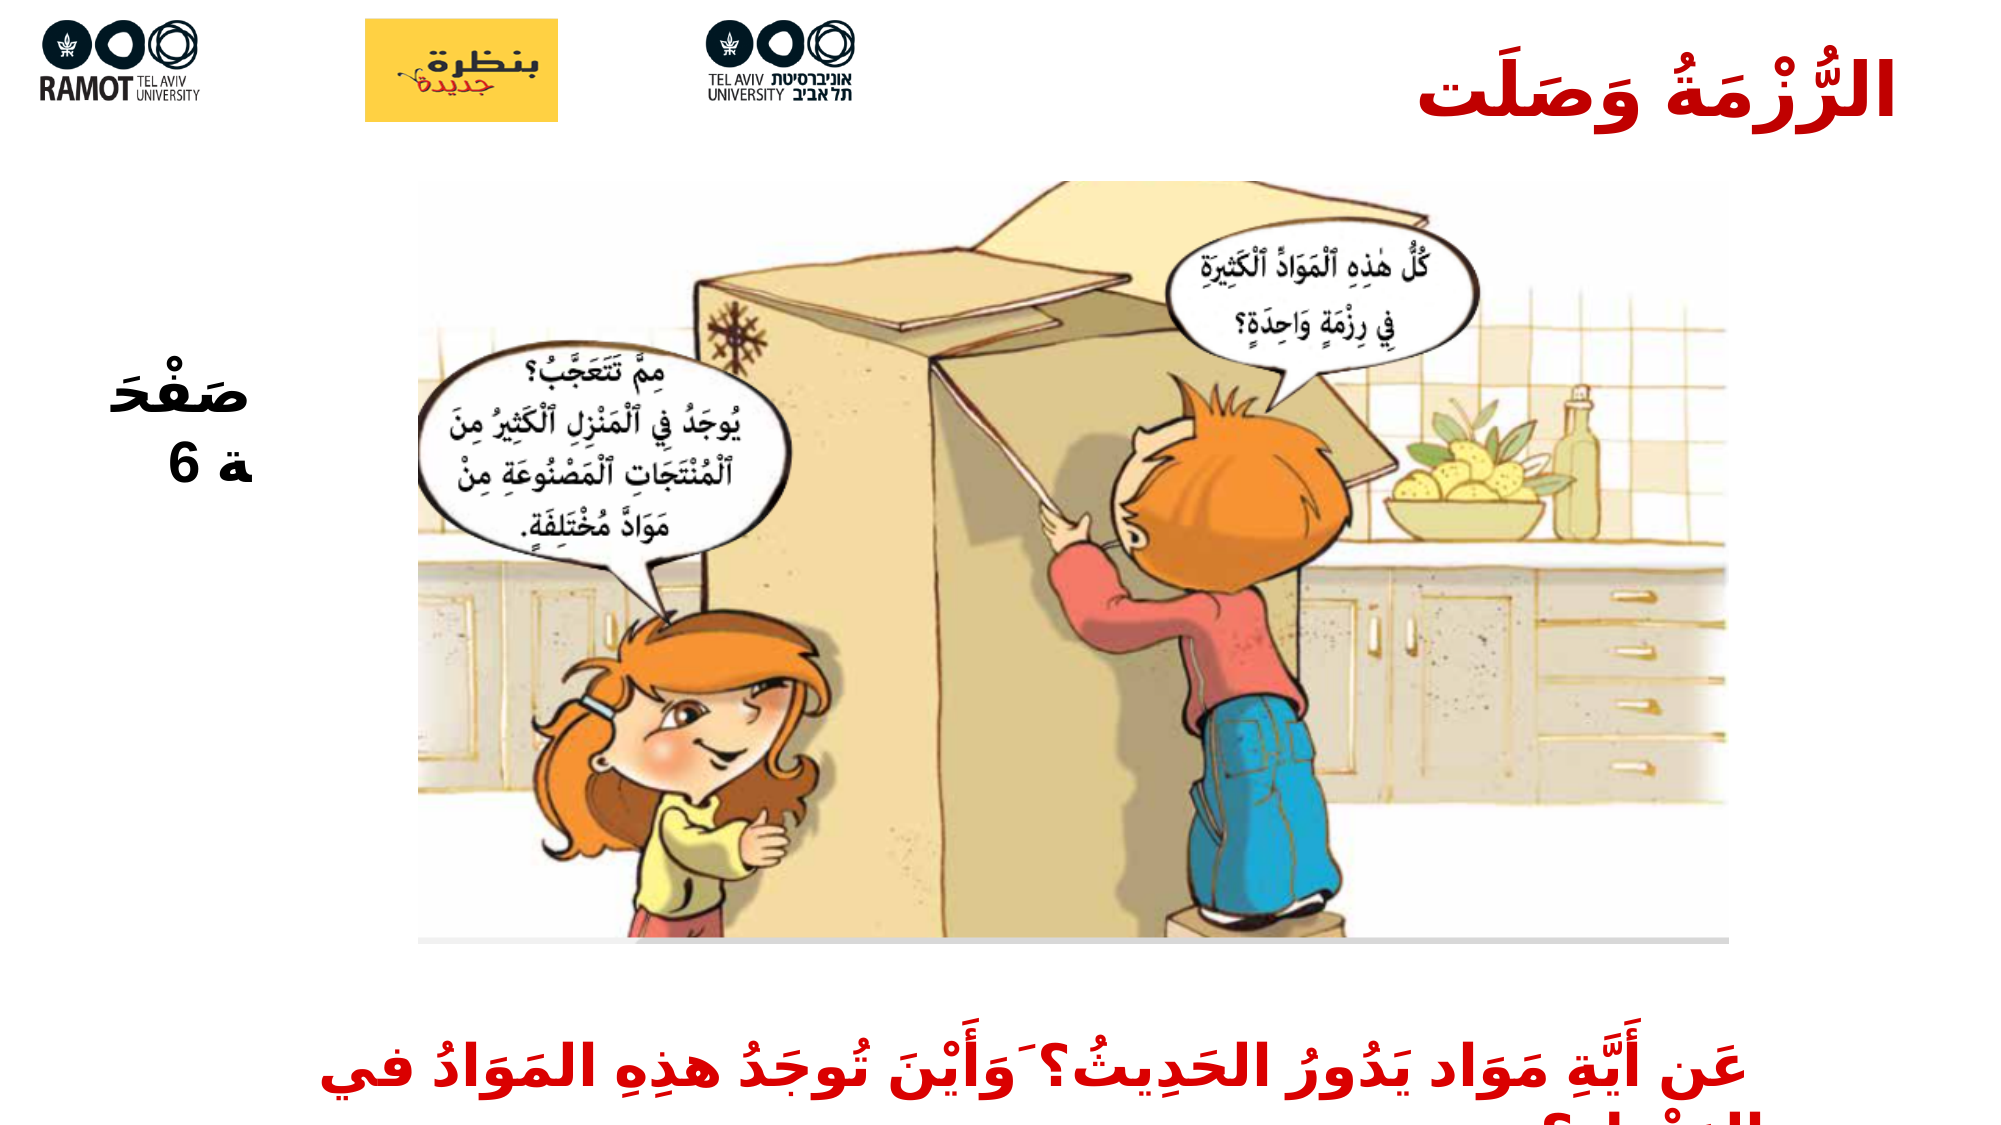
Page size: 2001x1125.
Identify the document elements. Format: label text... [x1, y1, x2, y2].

picture [37, 18, 857, 122]
text_box صَفْحَة 6 [63, 347, 267, 502]
text_box عَن أَيَّةِ مَوَاد يَدُورُ الحَدِيثُ؟ َوَأَيْنَ تُوجَدُ هذِهِ المَوَادُ في المَنْزِلِ؟ [293, 1020, 1781, 1125]
picture [418, 181, 1729, 944]
text_box الرُّزْمَةُ وَصَلَت [1273, 34, 1915, 140]
